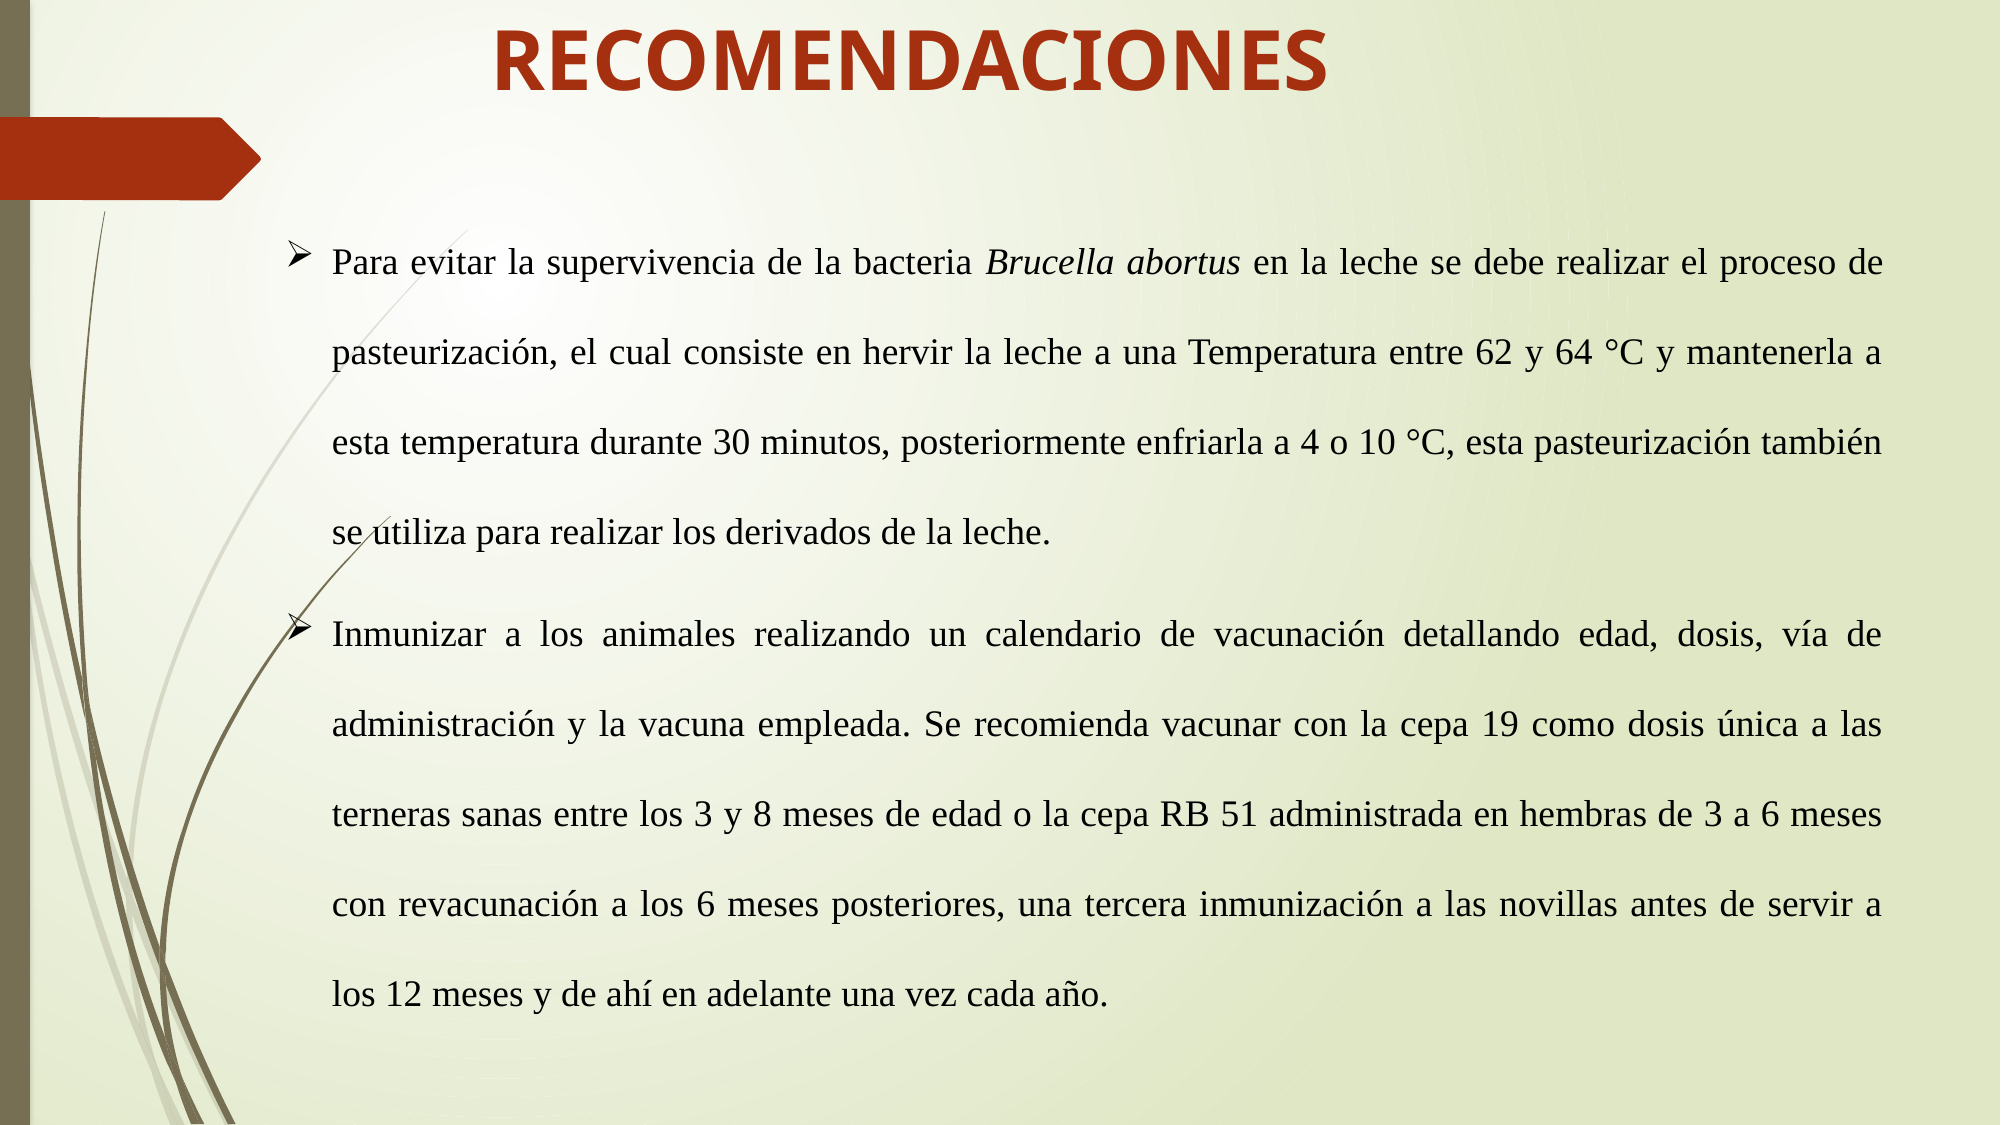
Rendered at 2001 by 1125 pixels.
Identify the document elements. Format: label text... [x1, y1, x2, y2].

text_box Para evitar la supervivencia de la bacteria Brucella abortus en la leche se debe realizar el proceso de pasteurización, el cual consiste en hervir la leche a una Temperatura entre 62 y 64 °C y mantenerla a esta temperatura durante 30 minutos, posteriormente enfriarla a 4 o 10 °C, esta pasteurización también se utiliza para realizar los derivados de la leche. Inmunizar a los animales realizando un calendario de vacunación detallando edad, dosis, vía de administración y la vacuna empleada. Se recomienda vacunar con la cepa 19 como dosis única a las terneras sanas entre los 3 y 8 meses de edad o la cepa RB 51 administrada en hembras de 3 a 6 meses con revacunación a los 6 meses posteriores, una tercera inmunización a las novillas antes de servir a los 12 meses y de ahí en adelante una vez cada año. [270, 184, 1900, 1022]
title RECOMENDACIONES [475, 0, 1938, 211]
